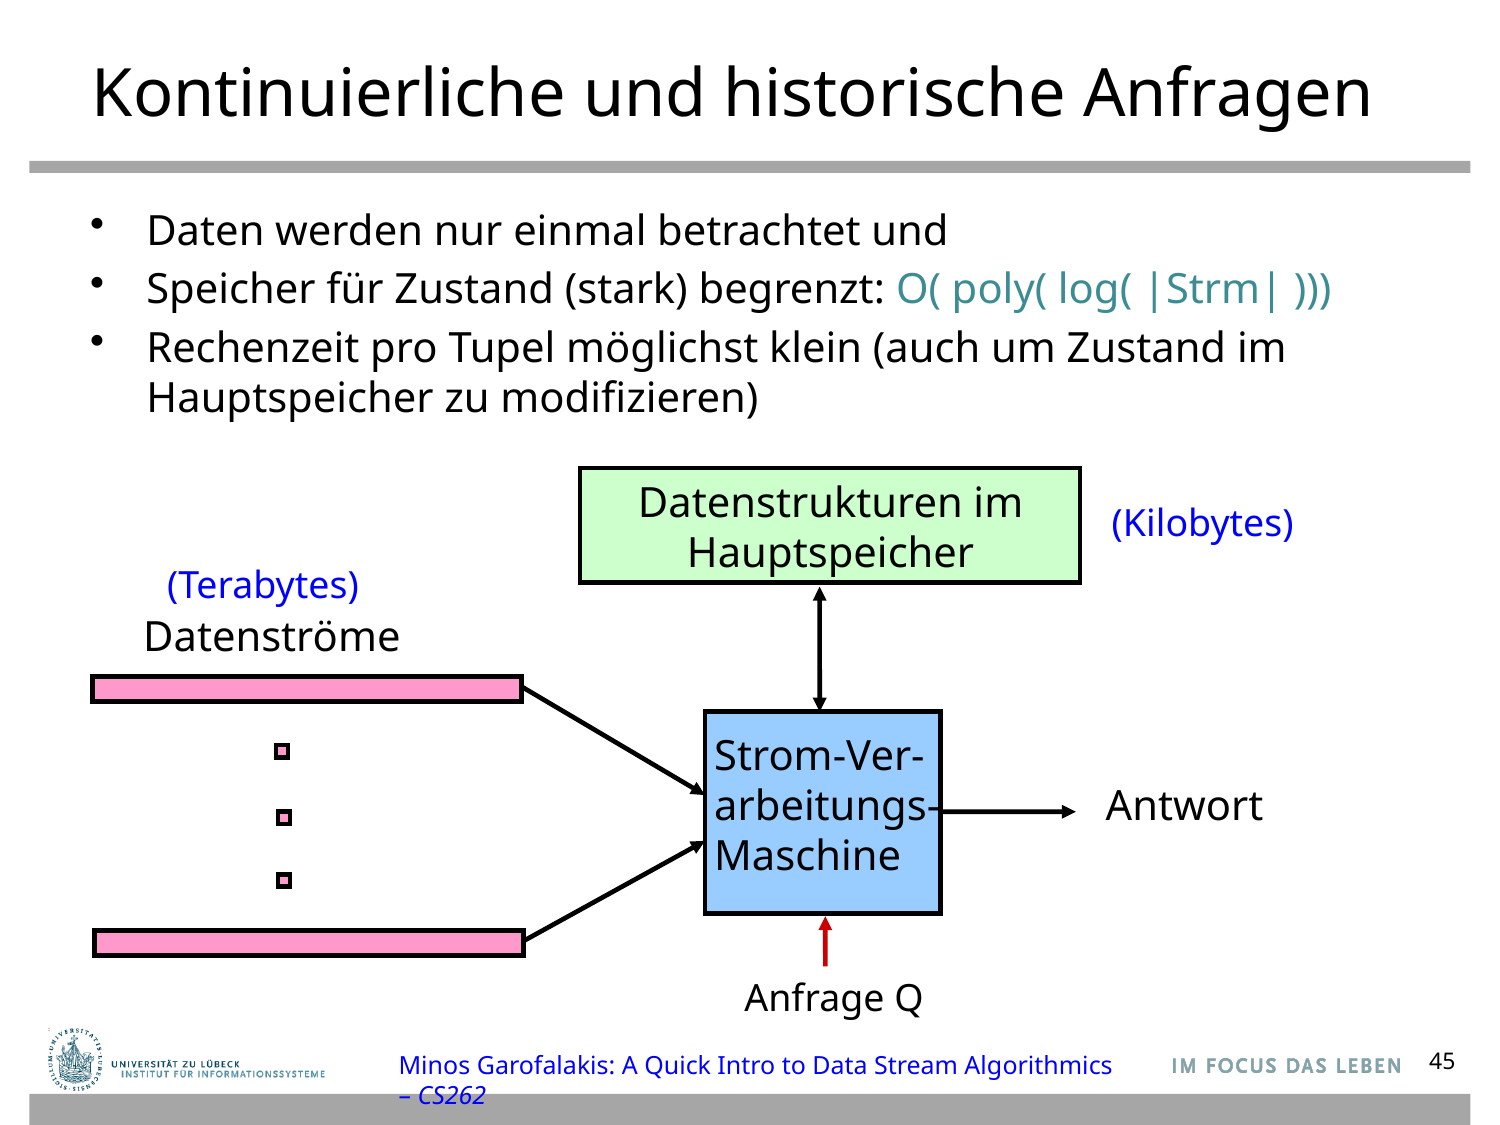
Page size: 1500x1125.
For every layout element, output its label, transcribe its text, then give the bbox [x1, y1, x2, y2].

text_box [940, 805, 1076, 818]
slide_number 45 [1305, 1046, 1471, 1080]
title Kontinuierliche und historische Anfragen [76, 42, 1427, 126]
text_box [94, 930, 524, 956]
text_box (Terabytes) [151, 553, 375, 614]
list Daten werden nur einmal betrachtet und Speicher für Zustand (stark) begrenzt: O( poly( log( |Strm| ))) Rechenzeit pro Tupel möglichst klein (auch um Zustand im Hauptspeicher zu modifizieren) [75, 196, 1425, 1012]
text_box Minos Garofalakis: A Quick Intro to Data Stream Algorithmics – CS262 [383, 1042, 1147, 1118]
text_box [277, 811, 291, 824]
text_box [705, 887, 941, 914]
text_box [523, 840, 706, 941]
text_box Antwort [1090, 771, 1279, 837]
text_box [1039, 467, 1081, 583]
text_box (Kilobytes) [1096, 491, 1309, 552]
text_box [277, 874, 291, 887]
text_box Strom-Ver- arbeitungs- Maschine [699, 720, 956, 887]
text_box Datenstrukturen im Hauptspeicher [622, 467, 1039, 584]
text_box [275, 745, 289, 758]
text_box [580, 467, 622, 583]
picture [1173, 1058, 1305, 1073]
text_box [92, 676, 522, 702]
text_box [813, 586, 826, 712]
text_box [705, 711, 941, 720]
text_box [819, 916, 832, 966]
text_box Anfrage Q [729, 966, 939, 1027]
text_box Datenströme [128, 602, 416, 668]
text_box [521, 686, 706, 796]
